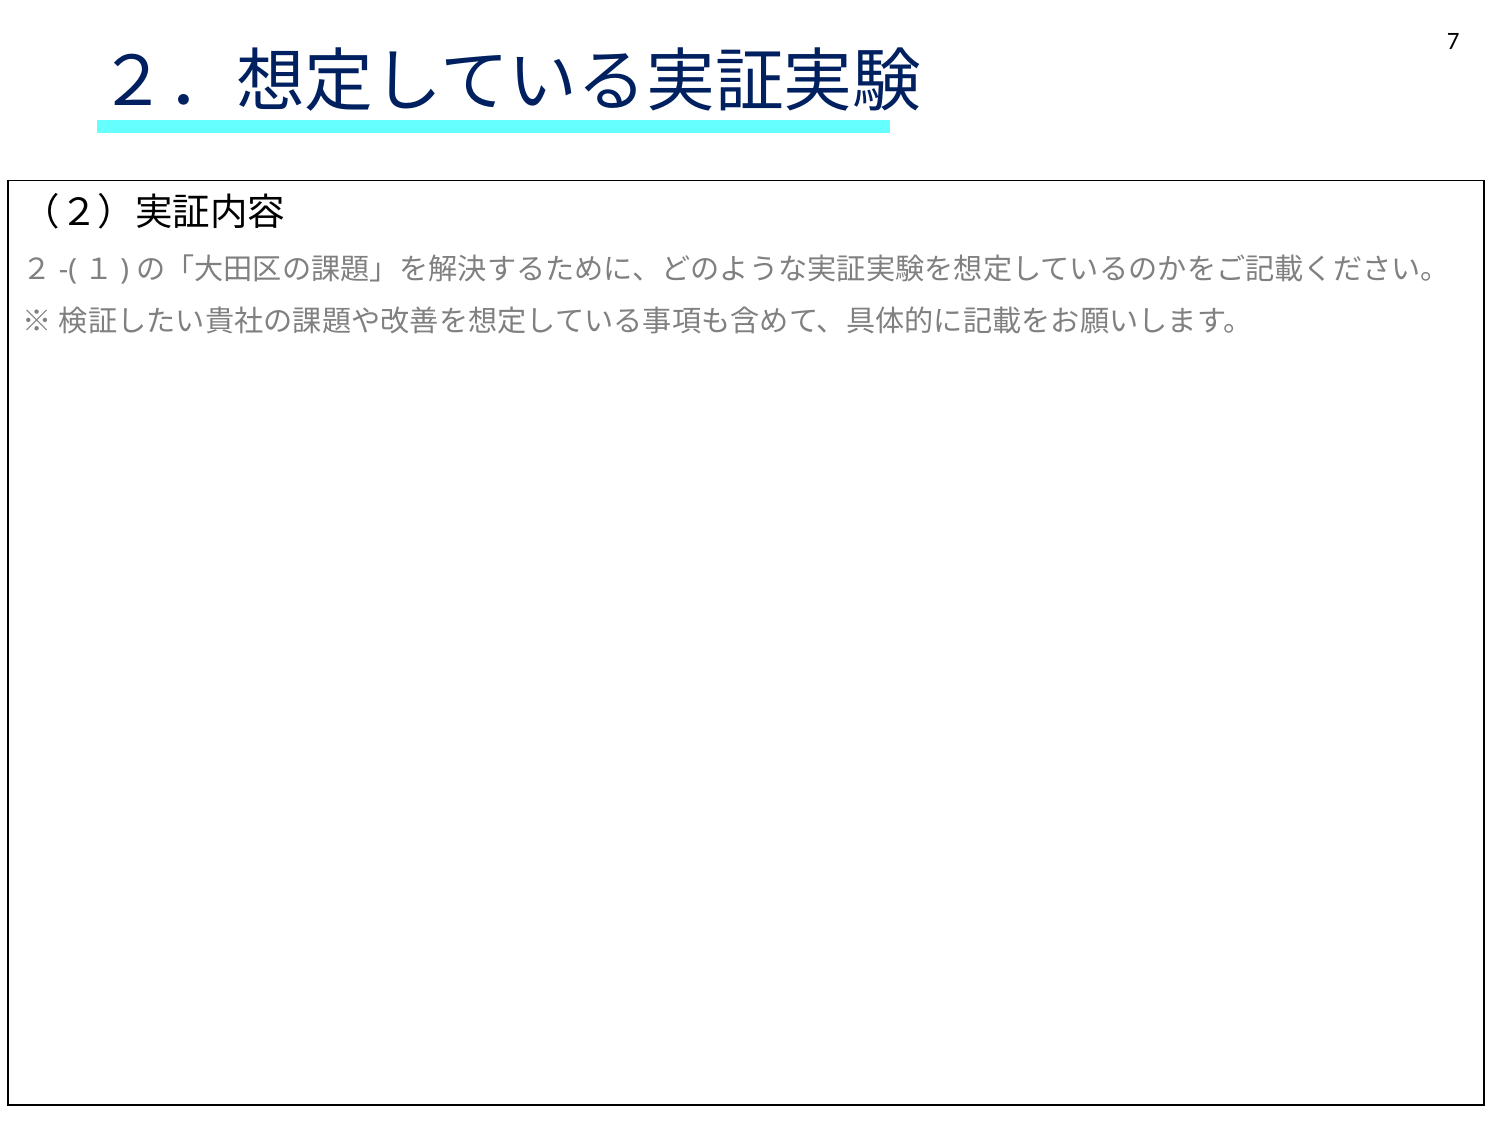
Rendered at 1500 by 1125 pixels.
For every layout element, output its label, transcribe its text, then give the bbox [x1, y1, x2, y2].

text_box （２）実証内容 ２-(１)の「大田区の課題」を解決するために、どのような実証実験を想定しているのかをご記載ください。 ※検証したい貴社の課題や改善を想定している事項も含めて、具体的に記載をお願いします。 [7, 180, 1484, 1106]
